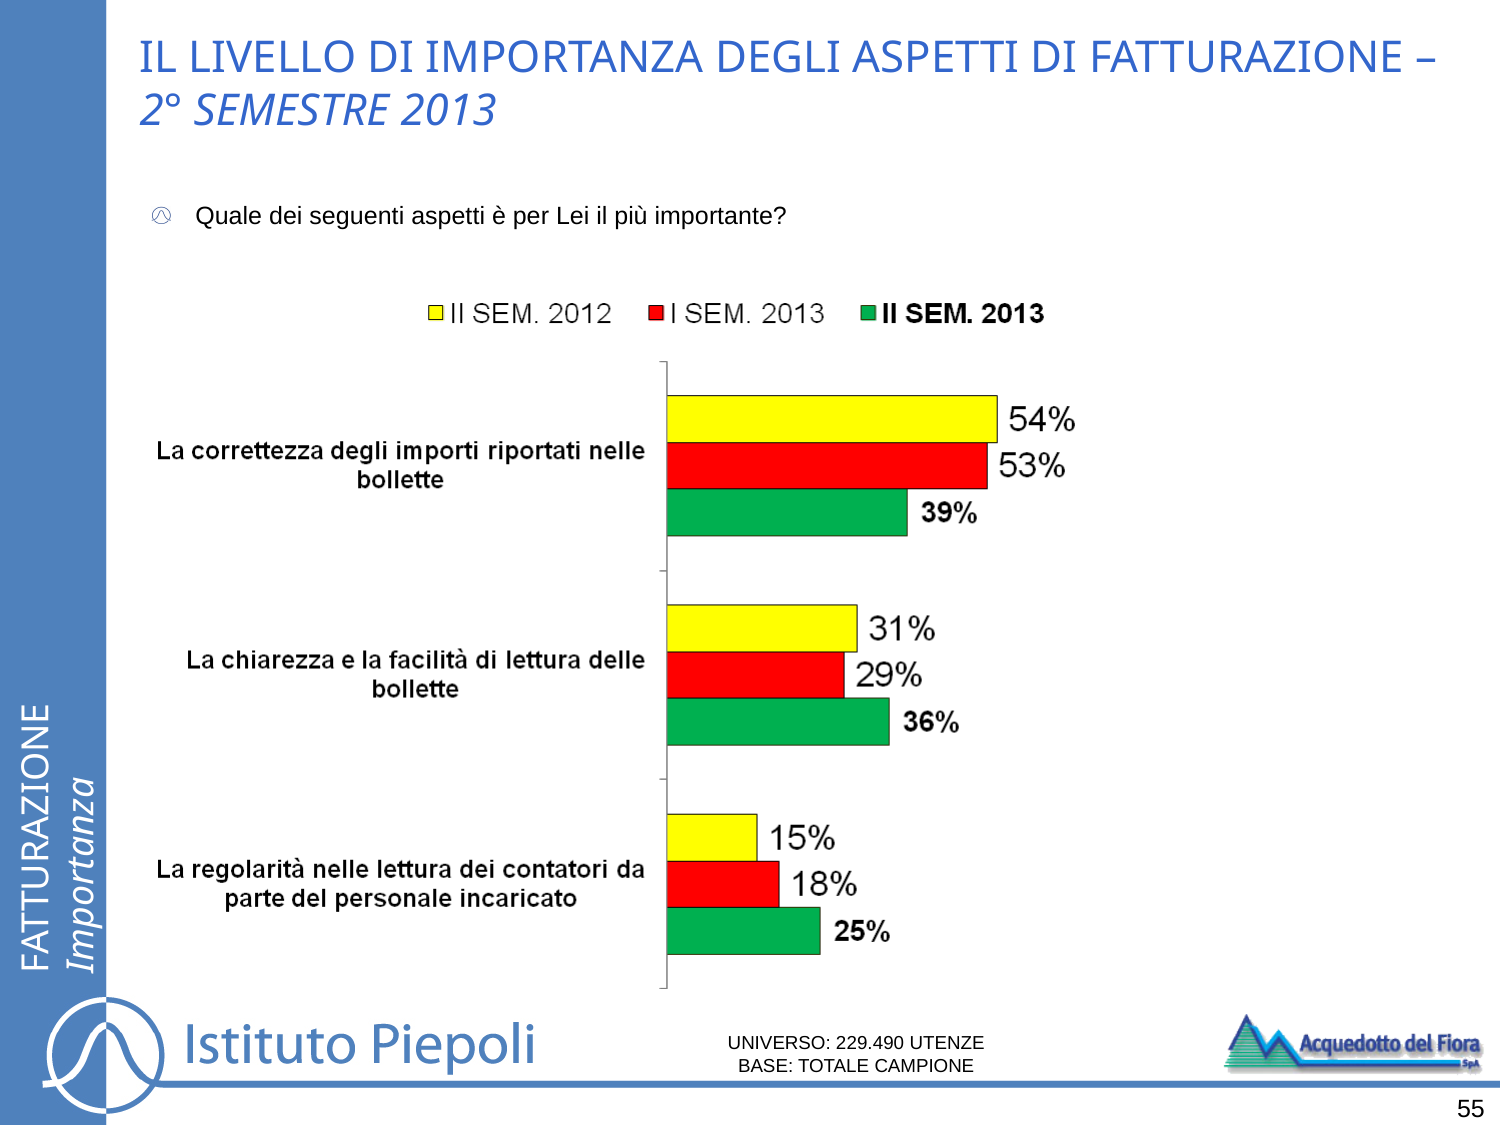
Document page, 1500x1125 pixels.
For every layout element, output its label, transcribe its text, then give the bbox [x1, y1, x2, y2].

picture [0, 0, 1500, 1125]
text_box FATTURAZIONE Importanza [3, 12, 109, 988]
text_box UNIVERSO: 229.490 UTENZE BASE: TOTALE CAMPIONE [596, 1044, 1117, 1084]
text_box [138, 270, 1325, 1036]
slide_number 55 [1292, 1089, 1500, 1125]
text_box Quale dei seguenti aspetti è per Lei il più importante? [123, 184, 1459, 245]
text_box IL LIVELLO DI IMPORTANZA DEGLI ASPETTI DI FATTURAZIONE – 2° SEMESTRE 2013 [124, 21, 1471, 209]
